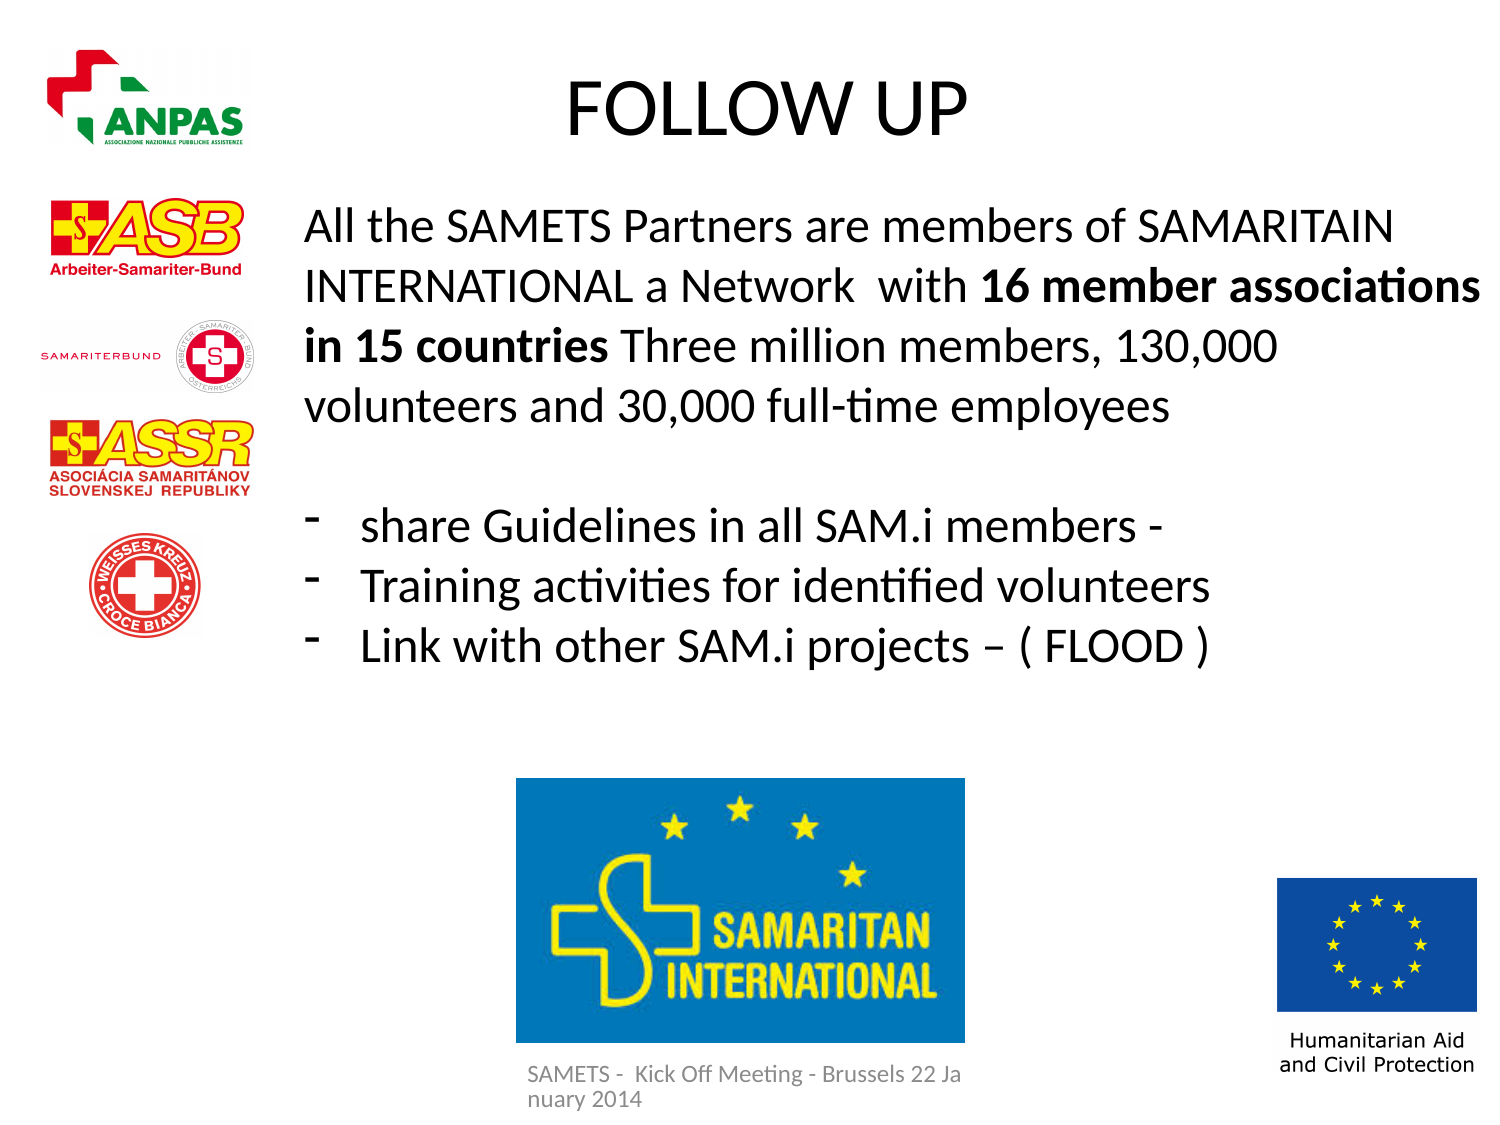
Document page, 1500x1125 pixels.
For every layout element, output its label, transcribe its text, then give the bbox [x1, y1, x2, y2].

text_box FOLLOW UP [288, 45, 1153, 160]
text_box All the SAMETS Partners are members of SAMARITAIN INTERNATIONAL a Network with 16 member associations in 15 countries Three million members, 130,000 volunteers and 30,000 full-time employees share Guidelines in all SAM.i members - Training activities for identified volunteers Link with other SAM.i projects – ( FLOOD ) [288, 184, 1500, 860]
picture [1273, 874, 1481, 1072]
picture [515, 778, 965, 1043]
title [380, 45, 1425, 184]
footer SAMETS - Kick Off Meeting - Brussels 22 January 2014 [512, 1042, 988, 1103]
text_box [40, 44, 254, 638]
